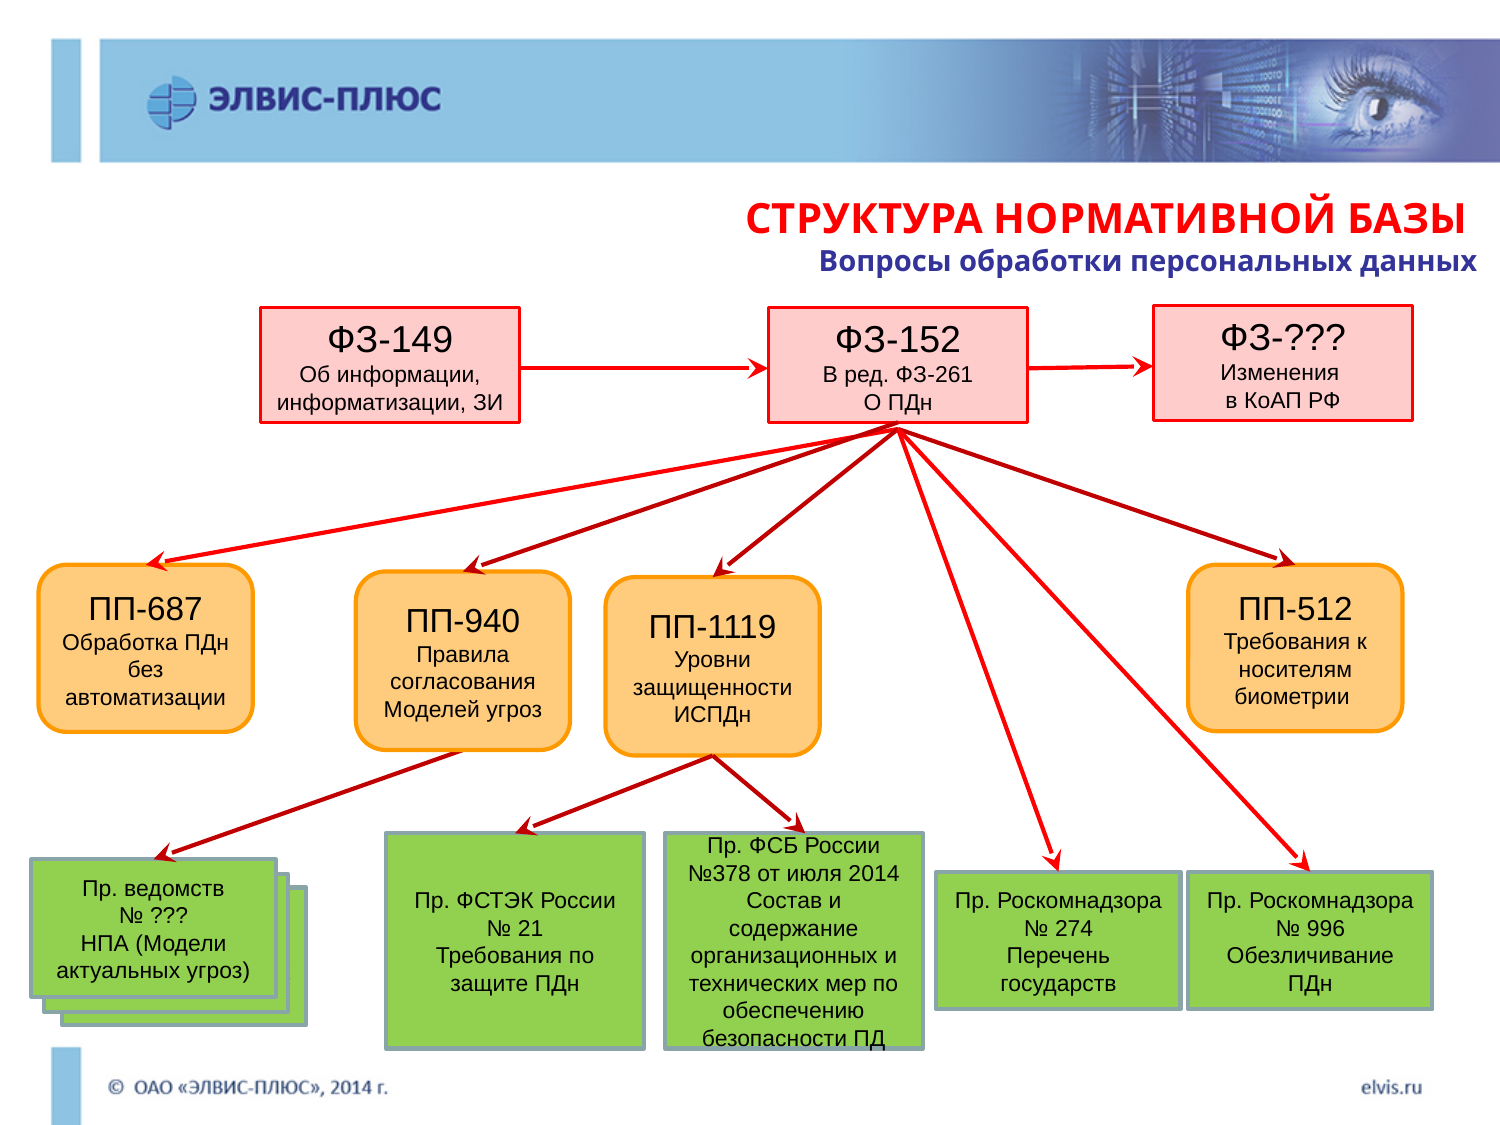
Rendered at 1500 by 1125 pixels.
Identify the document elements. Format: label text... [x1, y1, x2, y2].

picture [0, 0, 1500, 1125]
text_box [31, 305, 1433, 1049]
text_box СТРУКТУРА НОРМАТИВНОЙ БАЗЫ Вопросы обработки персональных данных [194, 166, 1493, 303]
